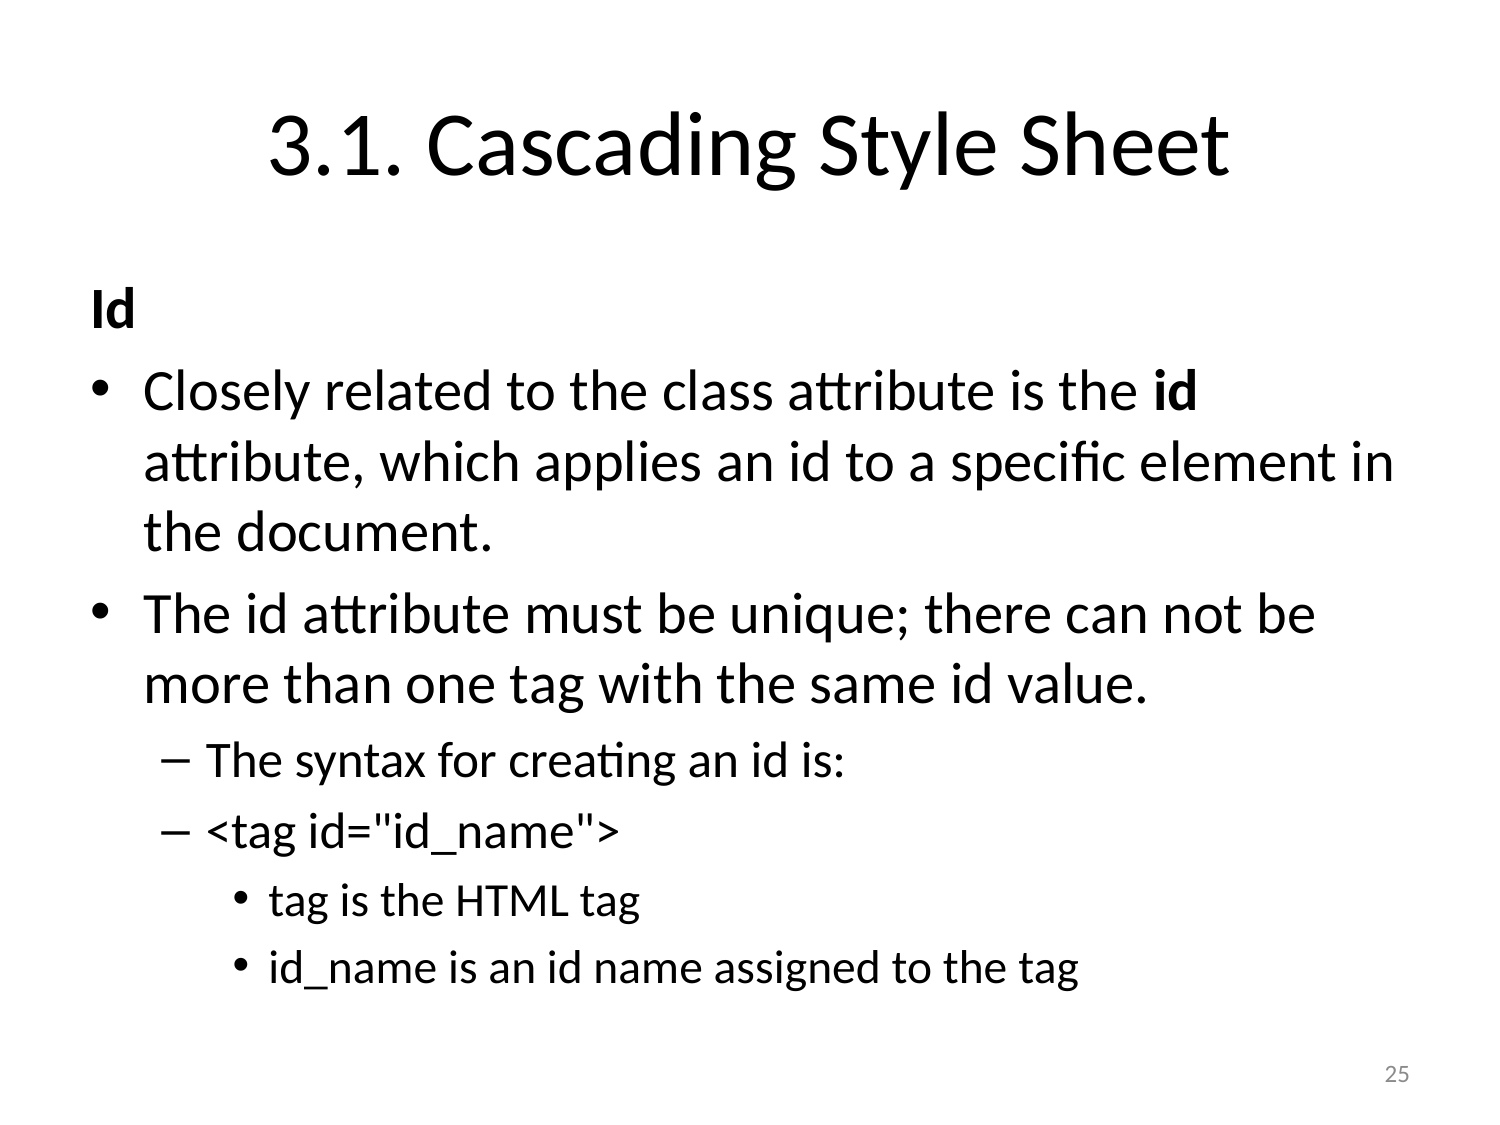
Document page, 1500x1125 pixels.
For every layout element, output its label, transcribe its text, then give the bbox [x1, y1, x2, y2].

list Id Closely related to the class attribute is the id attribute, which applies an id to a specific element in the document. The id attribute must be unique; there can not be more than one tag with the same id value. The syntax for creating an id is: <tag id="id_name"> tag is the HTML tag id_name is an id name assigned to the tag [75, 262, 1425, 1005]
slide_number 25 [1074, 1042, 1425, 1103]
title 3.1. Cascading Style Sheet [75, 45, 1425, 233]
